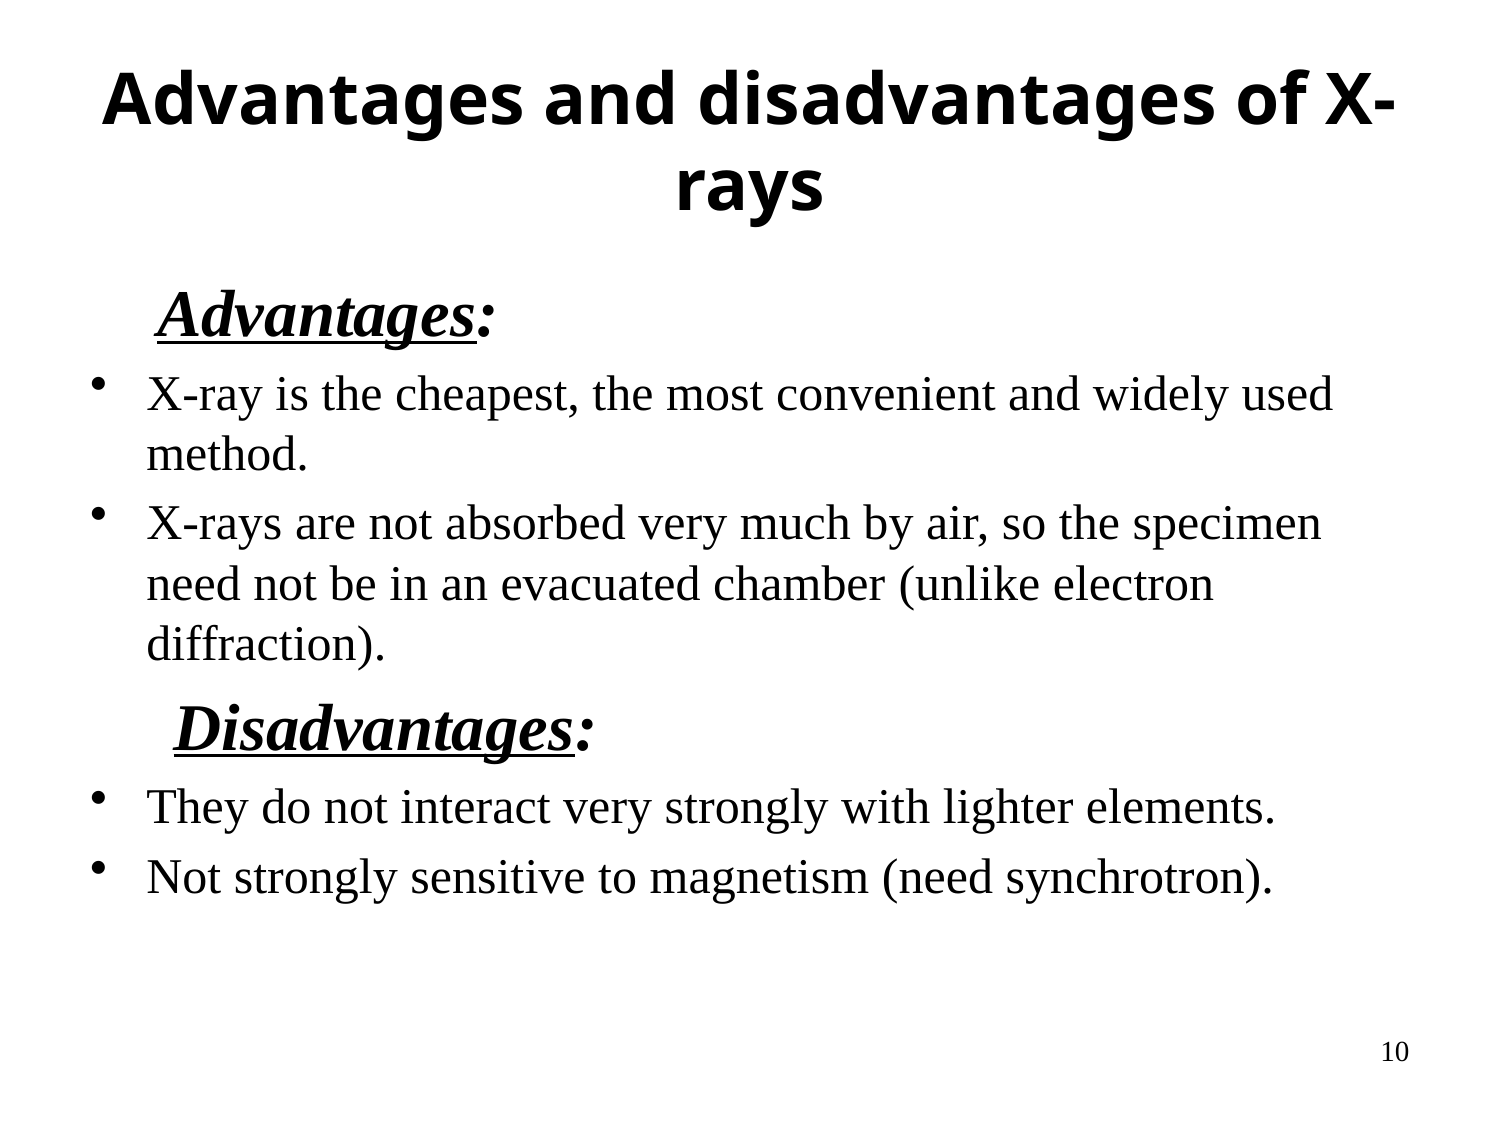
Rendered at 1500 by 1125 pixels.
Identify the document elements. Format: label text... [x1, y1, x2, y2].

slide_number 10 [1074, 1024, 1426, 1103]
list Advantages: X-ray is the cheapest, the most convenient and widely used method. X-rays are not absorbed very much by air, so the specimen need not be in an evacuated chamber (unlike electron diffraction). Disadvantages: They do not interact very strongly with lighter elements. Not strongly sensitive to magnetism (need synchrotron). [75, 262, 1425, 1005]
title Advantages and disadvantages of X-rays [75, 45, 1425, 233]
